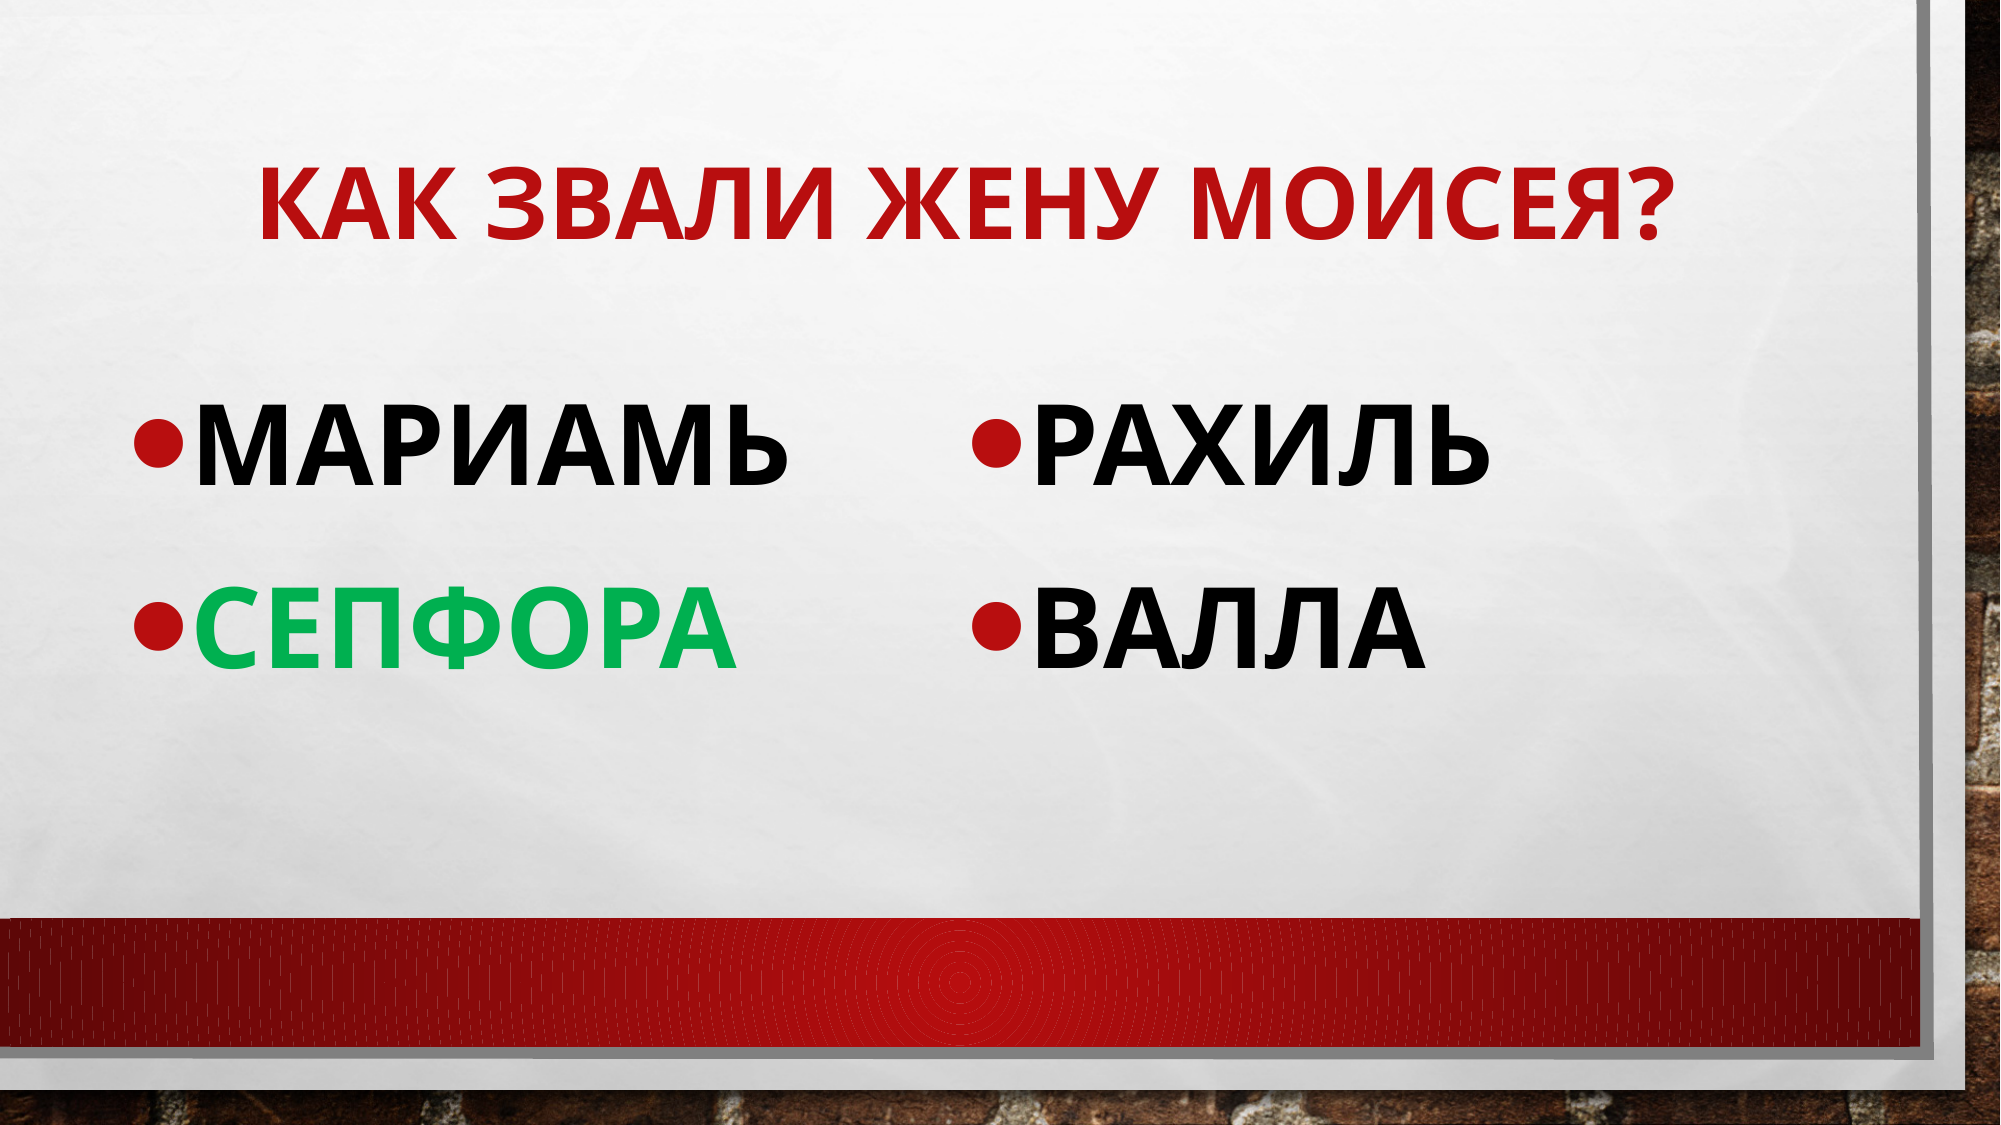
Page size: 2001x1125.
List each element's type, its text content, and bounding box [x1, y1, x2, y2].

picture [0, 0, 2000, 1125]
title Как звали жену моисея? [112, 112, 1818, 302]
list Мариамь сепфора Рахиль Валла [112, 338, 1818, 882]
